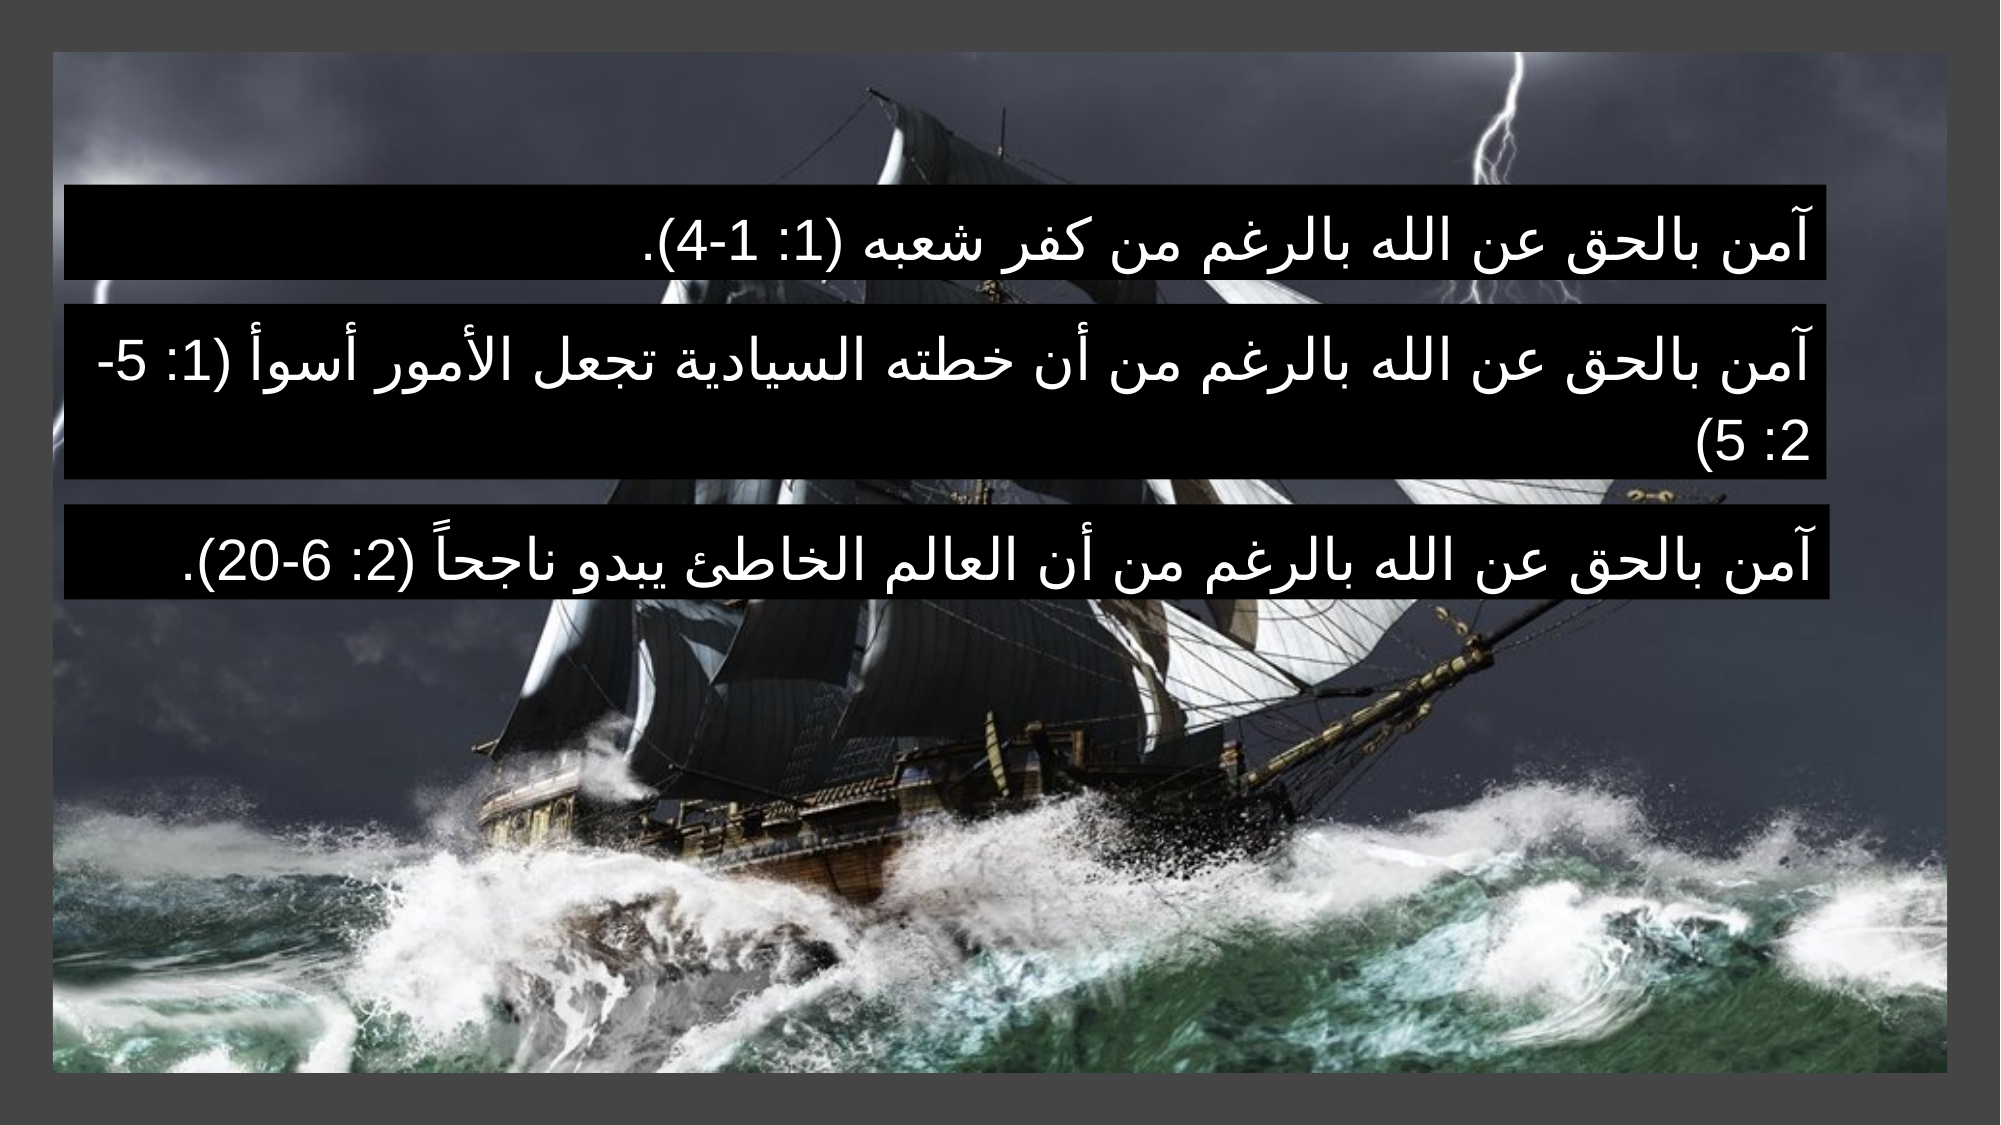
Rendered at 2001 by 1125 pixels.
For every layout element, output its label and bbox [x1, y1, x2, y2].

picture [52, 52, 1948, 1073]
